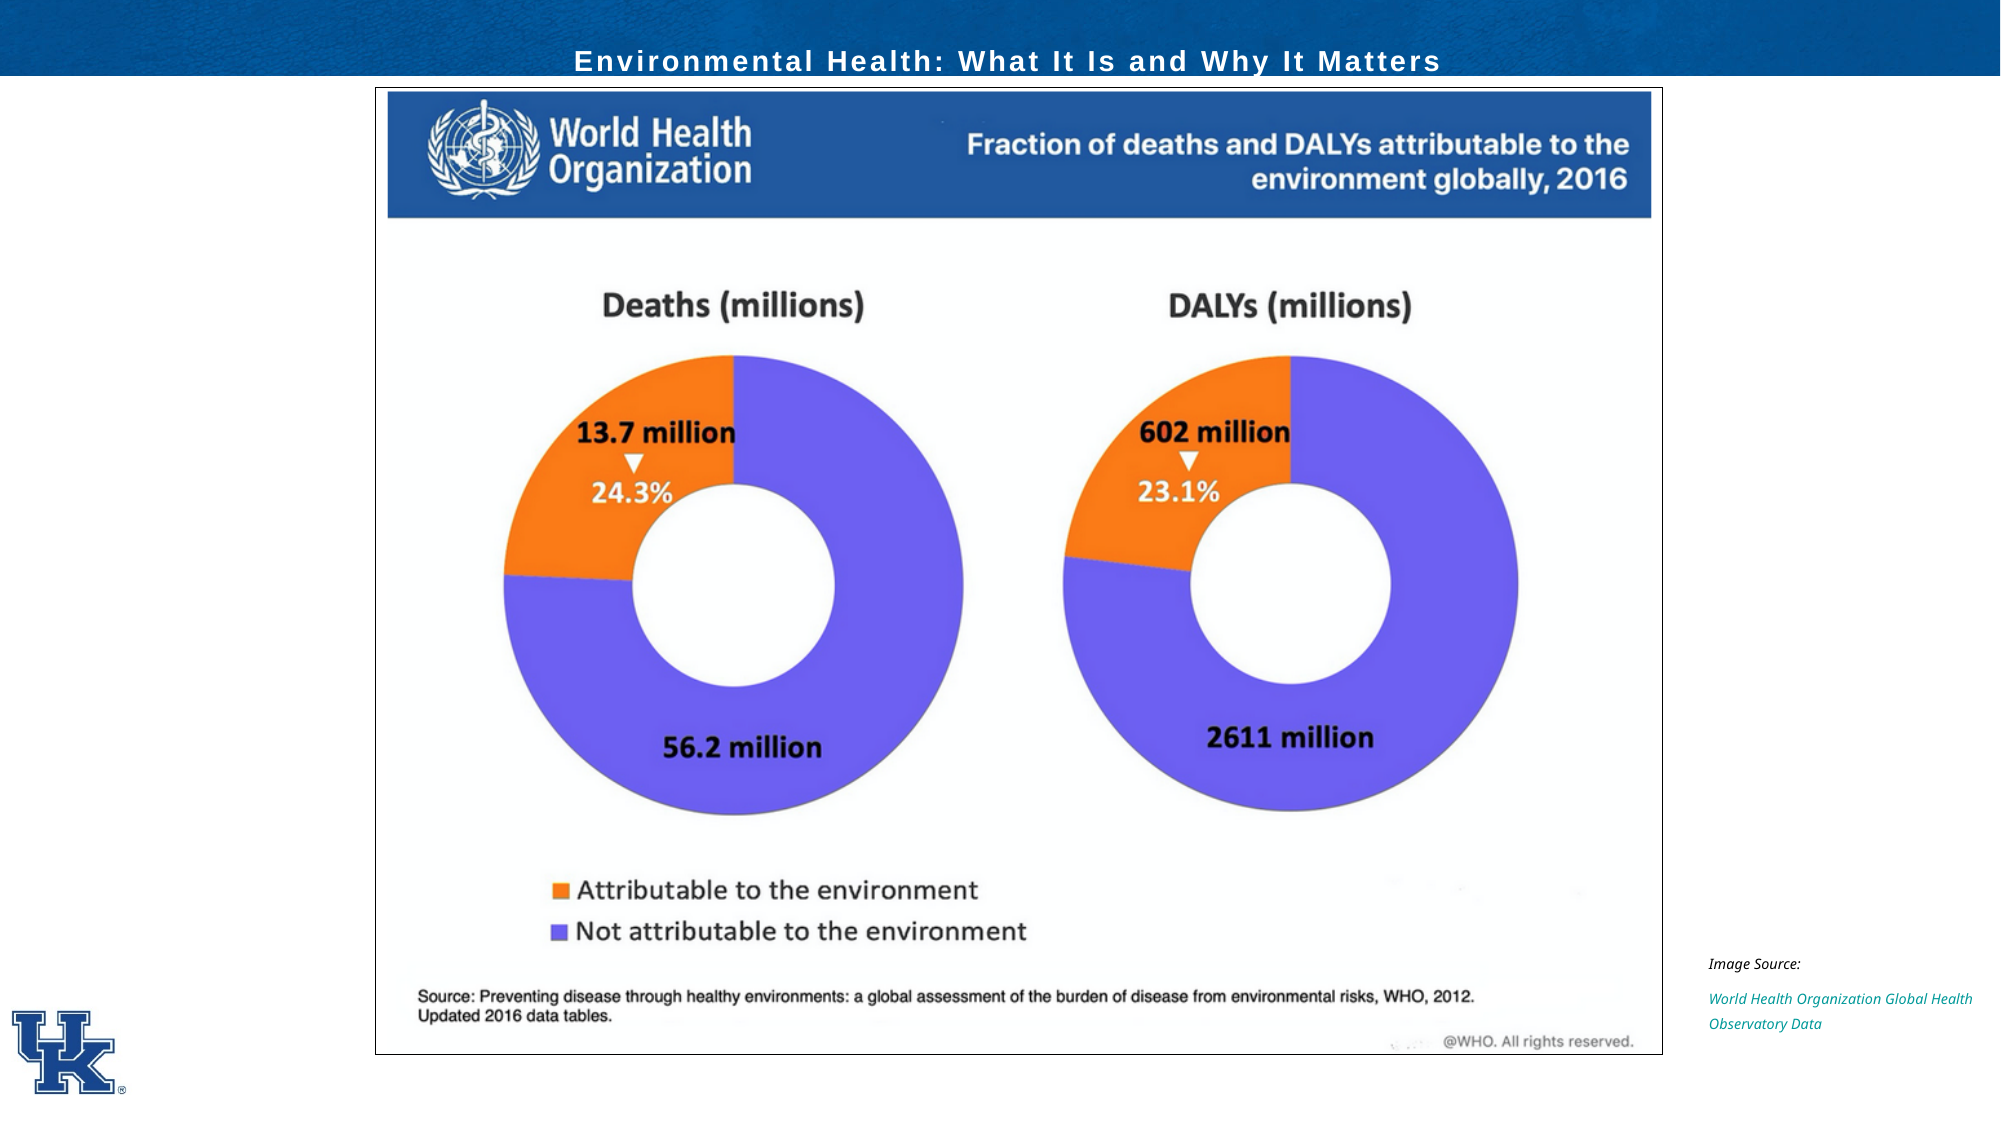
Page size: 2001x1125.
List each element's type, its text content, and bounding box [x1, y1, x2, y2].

picture [0, 0, 2001, 1125]
text_box Environmental Health: What It Is and Why It Matters [257, 8, 1757, 78]
text_box Image Source: World Health Organization Global Health Observatory Data [1694, 931, 2000, 1015]
